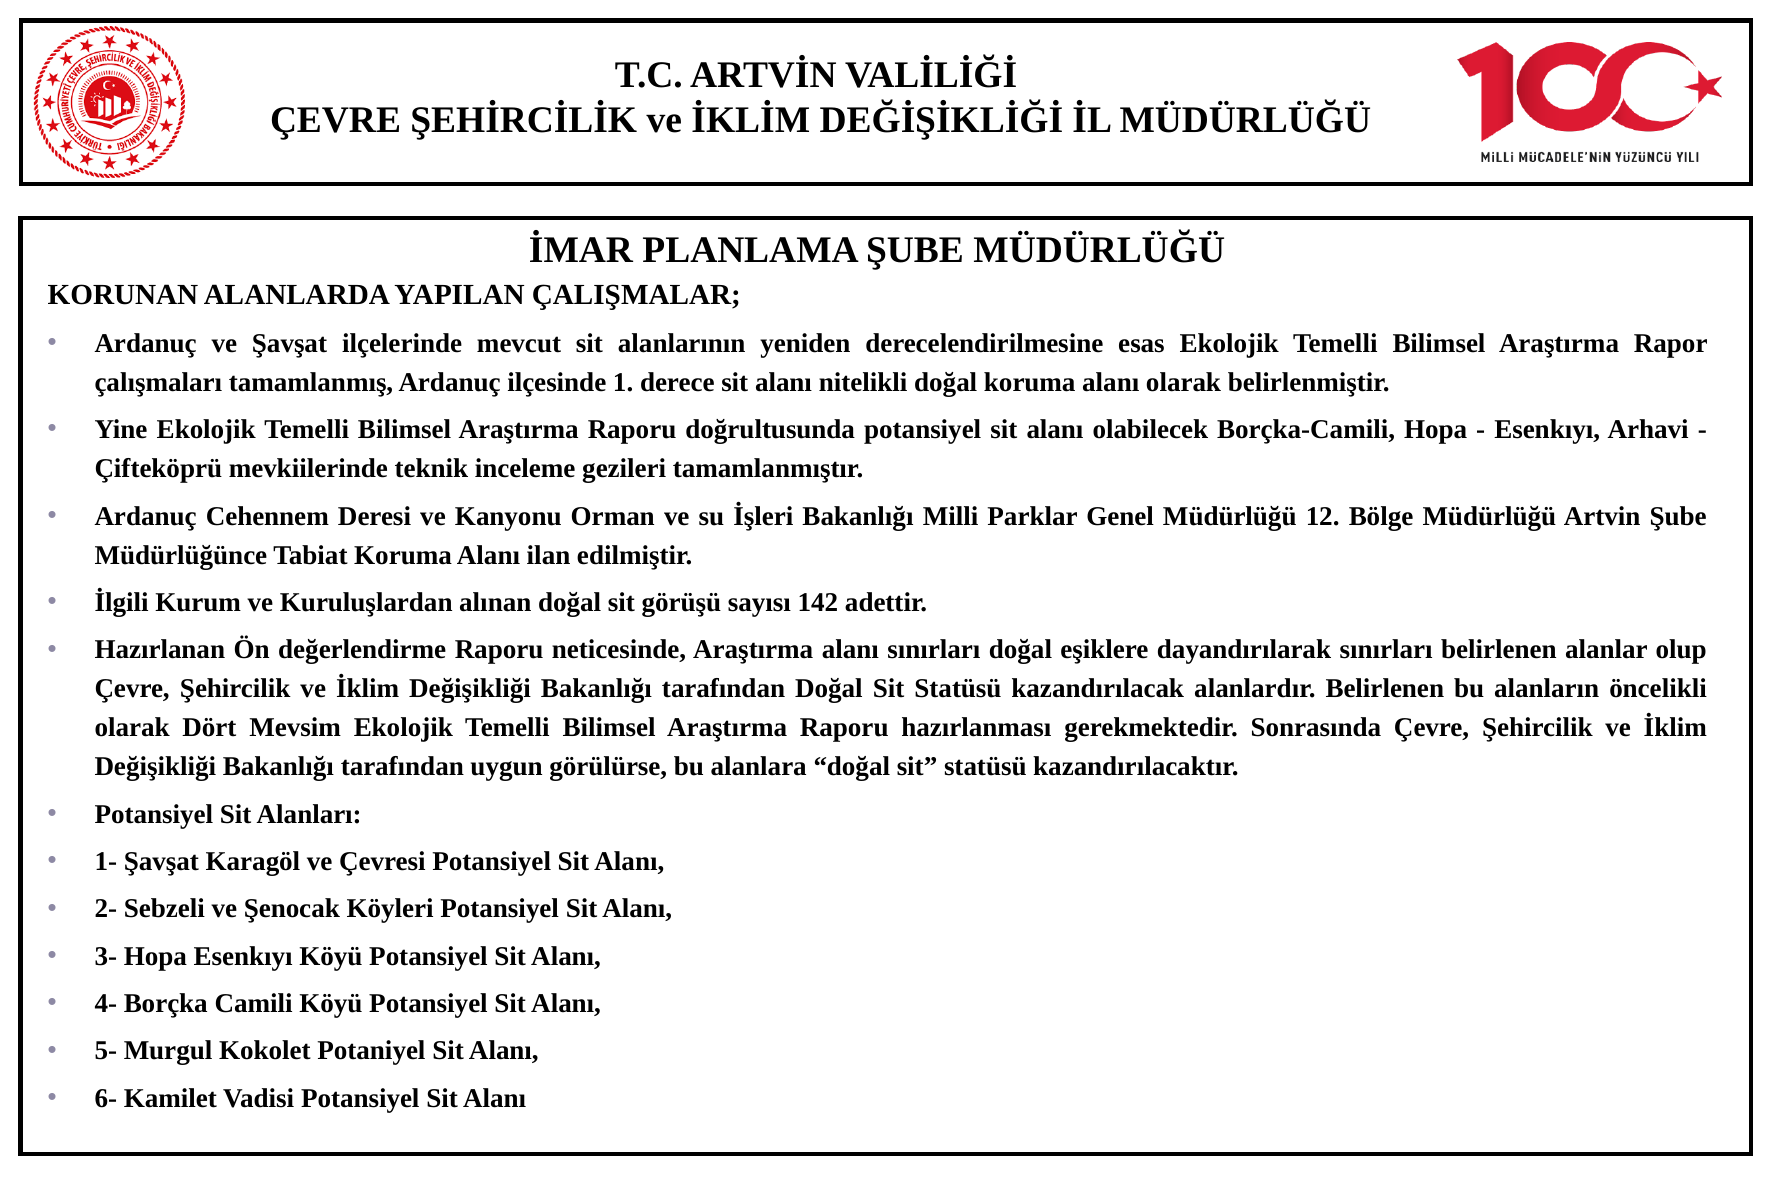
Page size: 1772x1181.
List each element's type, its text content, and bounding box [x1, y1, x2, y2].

text_box KORUNAN ALANLARDA YAPILAN ÇALIŞMALAR; Ardanuç ve Şavşat ilçelerinde mevcut sit alanlarının yeniden derecelendirilmesine esas Ekolojik Temelli Bilimsel Araştırma Rapor çalışmaları tamamlanmış, Ardanuç ilçesinde 1. derece sit alanı nitelikli doğal koruma alanı olarak belirlenmiştir. Yine Ekolojik Temelli Bilimsel Araştırma Raporu doğrultusunda potansiyel sit alanı olabilecek Borçka-Camili, Hopa - Esenkıyı, Arhavi - Çifteköprü mevkiilerinde teknik inceleme gezileri tamamlanmıştır. Ardanuç Cehennem Deresi ve Kanyonu Orman ve su İşleri Bakanlığı Milli Parklar Genel Müdürlüğü 12. Bölge Müdürlüğü Artvin Şube Müdürlüğünce Tabiat Koruma Alanı ilan edilmiştir. İlgili Kurum ve Kuruluşlardan alınan doğal sit görüşü sayısı 142 adettir. Hazırlanan Ön değerlendirme Raporu neticesinde, Araştırma alanı sınırları doğal eşiklere dayandırılarak sınırları belirlenen alanlar olup Çevre, Şehircilik ve İklim Değişikliği Bakanlığı tarafından Doğal Sit Statüsü kazandırılacak alanlardır. Belirlenen bu alanların öncelikli olarak Dört Mevsim Ekolojik Temelli Bilimsel Araştırma Raporu hazırlanması gerekmektedir. Sonrasında Çevre, Şehircilik ve İklim Değişikliği Bakanlığı tarafından uygun görülürse, bu alanlara “doğal sit” statüsü kazandırılacaktır. Potansiyel Sit Alanları: 1- Şavşat Karagöl ve Çevresi Potansiyel Sit Alanı, 2- Sebzeli ve Şenocak Köyleri Potansiyel Sit Alanı, 3- Hopa Esenkıyı Köyü Potansiyel Sit Alanı, 4- Borçka Camili Köyü Potansiyel Sit Alanı, 5- Murgul Kokolet Potaniyel Sit Alanı, 6- Kamilet Vadisi Potansiyel Sit Alanı [33, 268, 1722, 1121]
text_box [20, 19, 1752, 185]
text_box T.C. ARTVİN VALİLİĞİ ÇEVRE ŞEHİRCİLİK ve İKLİM DEĞİŞİKLİĞİ İL MÜDÜRLÜĞÜ [214, 42, 1428, 162]
picture [1457, 42, 1722, 162]
picture [32, 26, 185, 178]
text_box [19, 217, 1752, 1155]
text_box İMAR PLANLAMA ŞUBE MÜDÜRLÜĞÜ [33, 218, 1722, 268]
